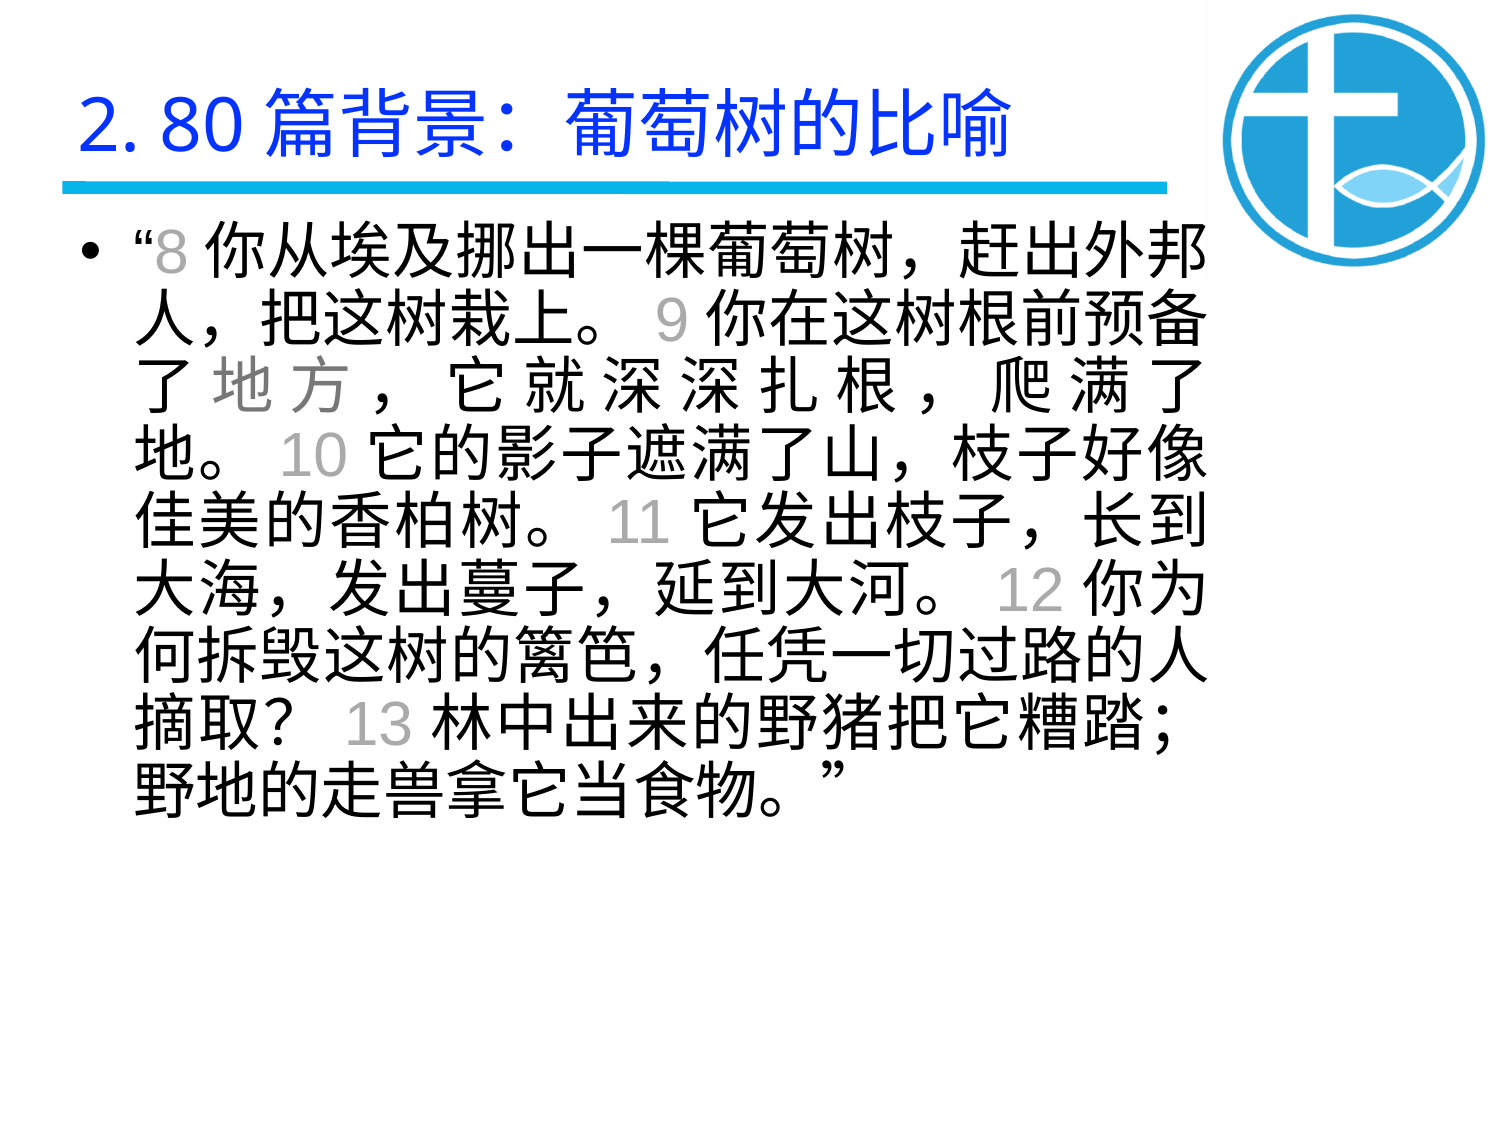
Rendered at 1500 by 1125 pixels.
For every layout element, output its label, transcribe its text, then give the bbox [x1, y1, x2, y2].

picture [1207, 0, 1500, 281]
text_box 2. 80篇背景：葡萄树的比喻 [69, 79, 1130, 175]
text_box “8你从埃及挪出一棵葡萄树，赶出外邦人，把这树栽上。9你在这树根前预备了地方，它就深深扎根，爬满了地。10它的影子遮满了山，枝子好像佳美的香柏树。11它发出枝子，长到大海，发出蔓子，延到大河。12你为何拆毁这树的篱笆，任凭一切过路的人摘取？13林中出来的野猪把它糟踏；野地的走兽拿它当食物。” [69, 212, 1218, 835]
